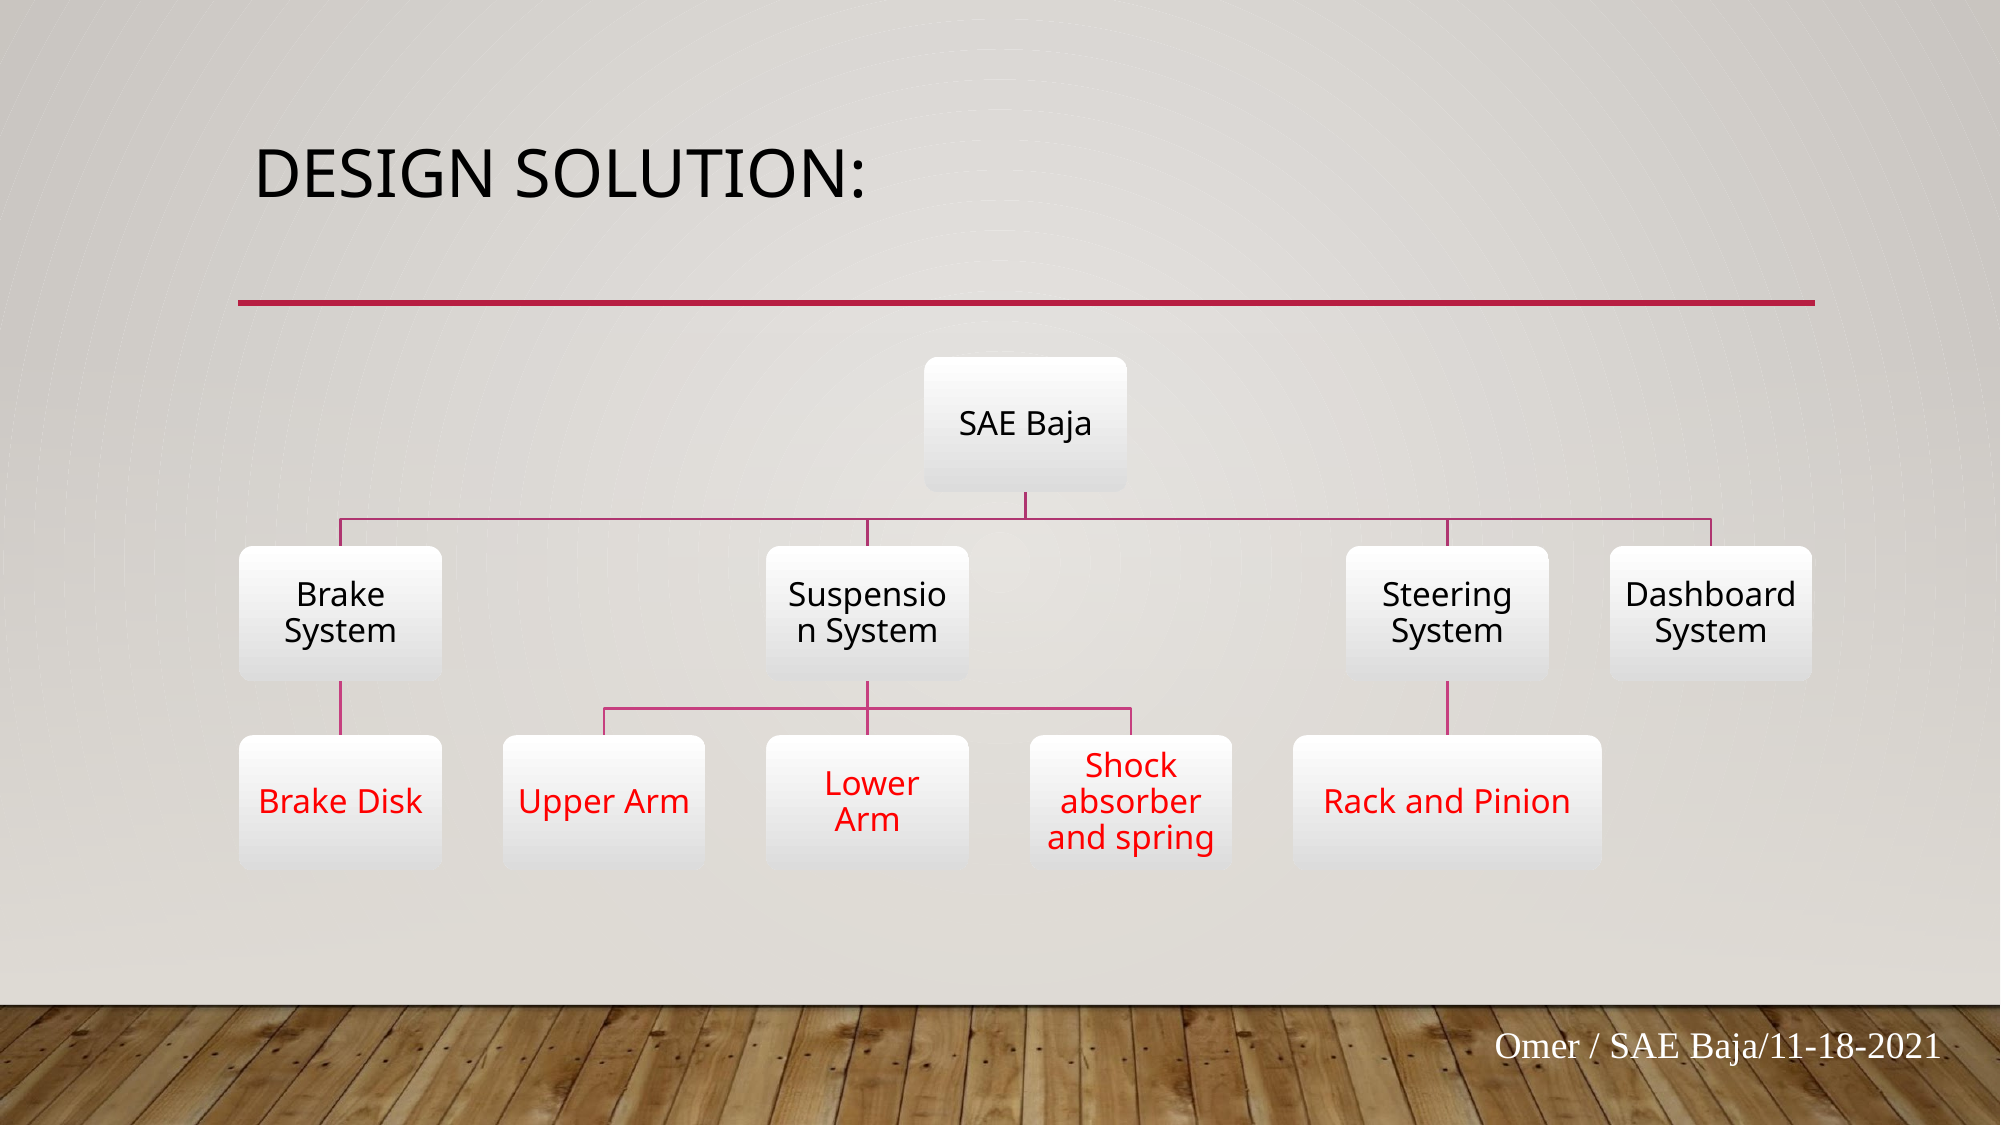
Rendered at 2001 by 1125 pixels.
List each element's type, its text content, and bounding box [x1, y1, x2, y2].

text_box Omer / SAE Baja/11-18-2021 [1479, 1013, 2000, 1074]
title DESIGN SOLUTION: [238, 131, 1814, 305]
picture [0, 1005, 2000, 1125]
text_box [238, 356, 1813, 871]
